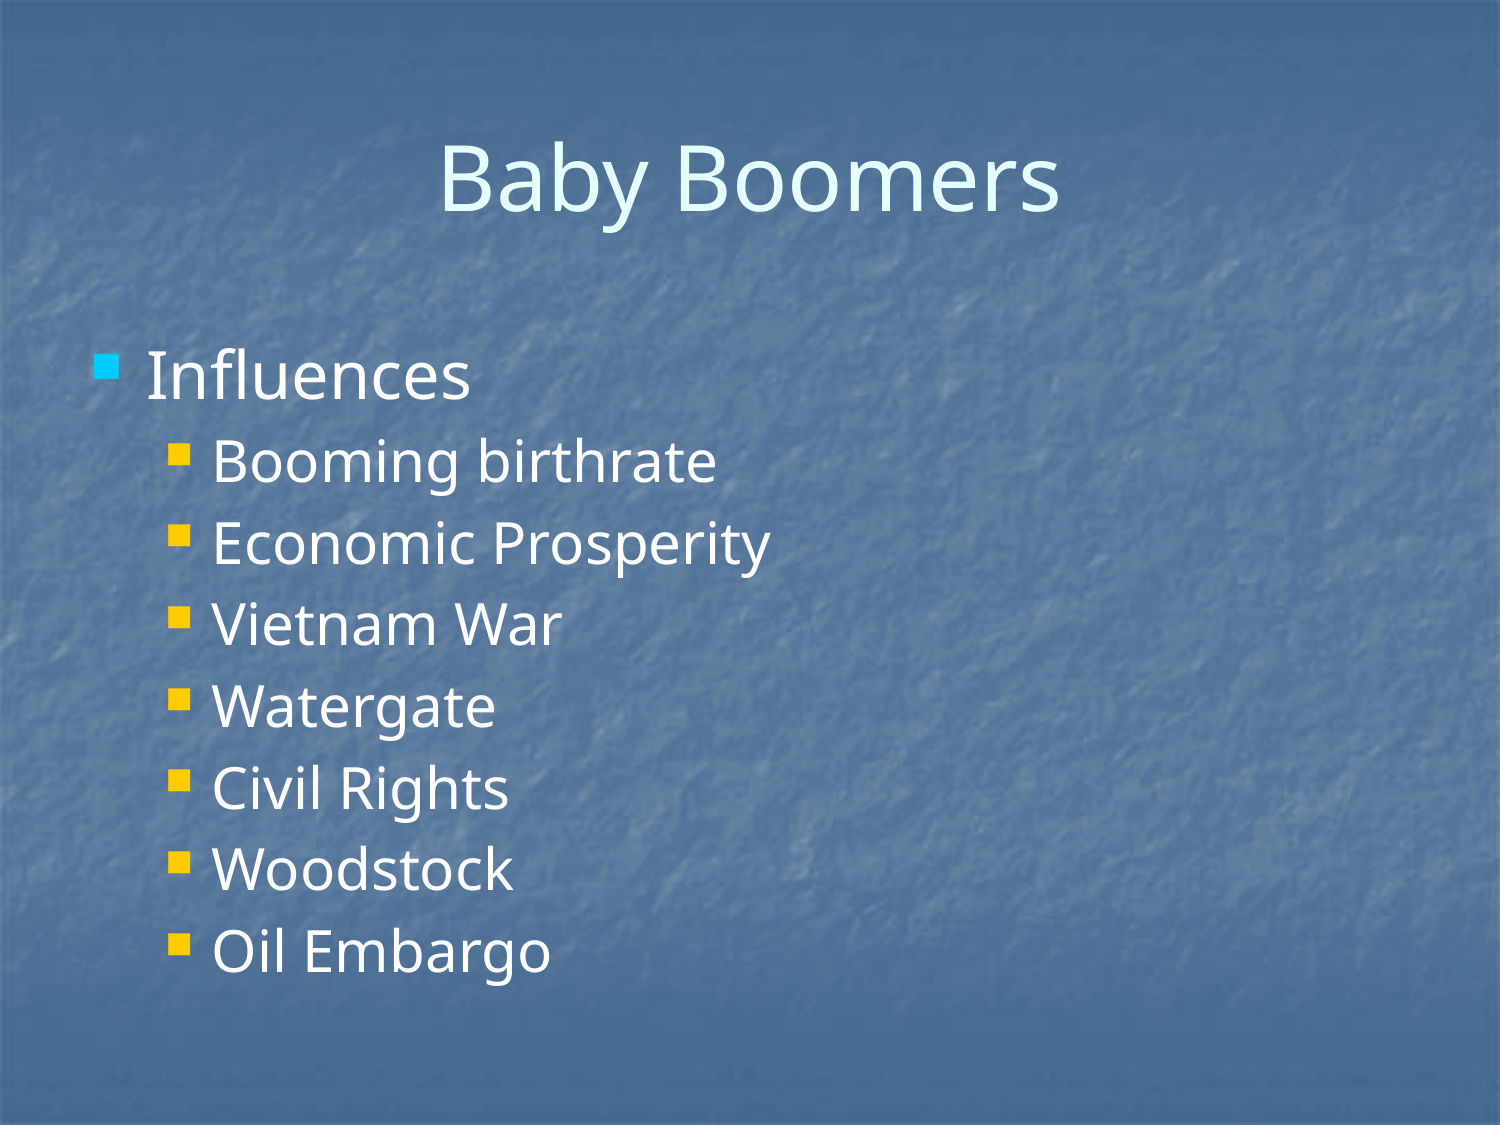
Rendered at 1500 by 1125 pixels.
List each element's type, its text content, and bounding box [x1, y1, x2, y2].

list Influences Booming birthrate Economic Prosperity Vietnam War Watergate Civil Rights Woodstock Oil Embargo [74, 324, 1426, 1001]
title Baby Boomers [74, 62, 1426, 288]
